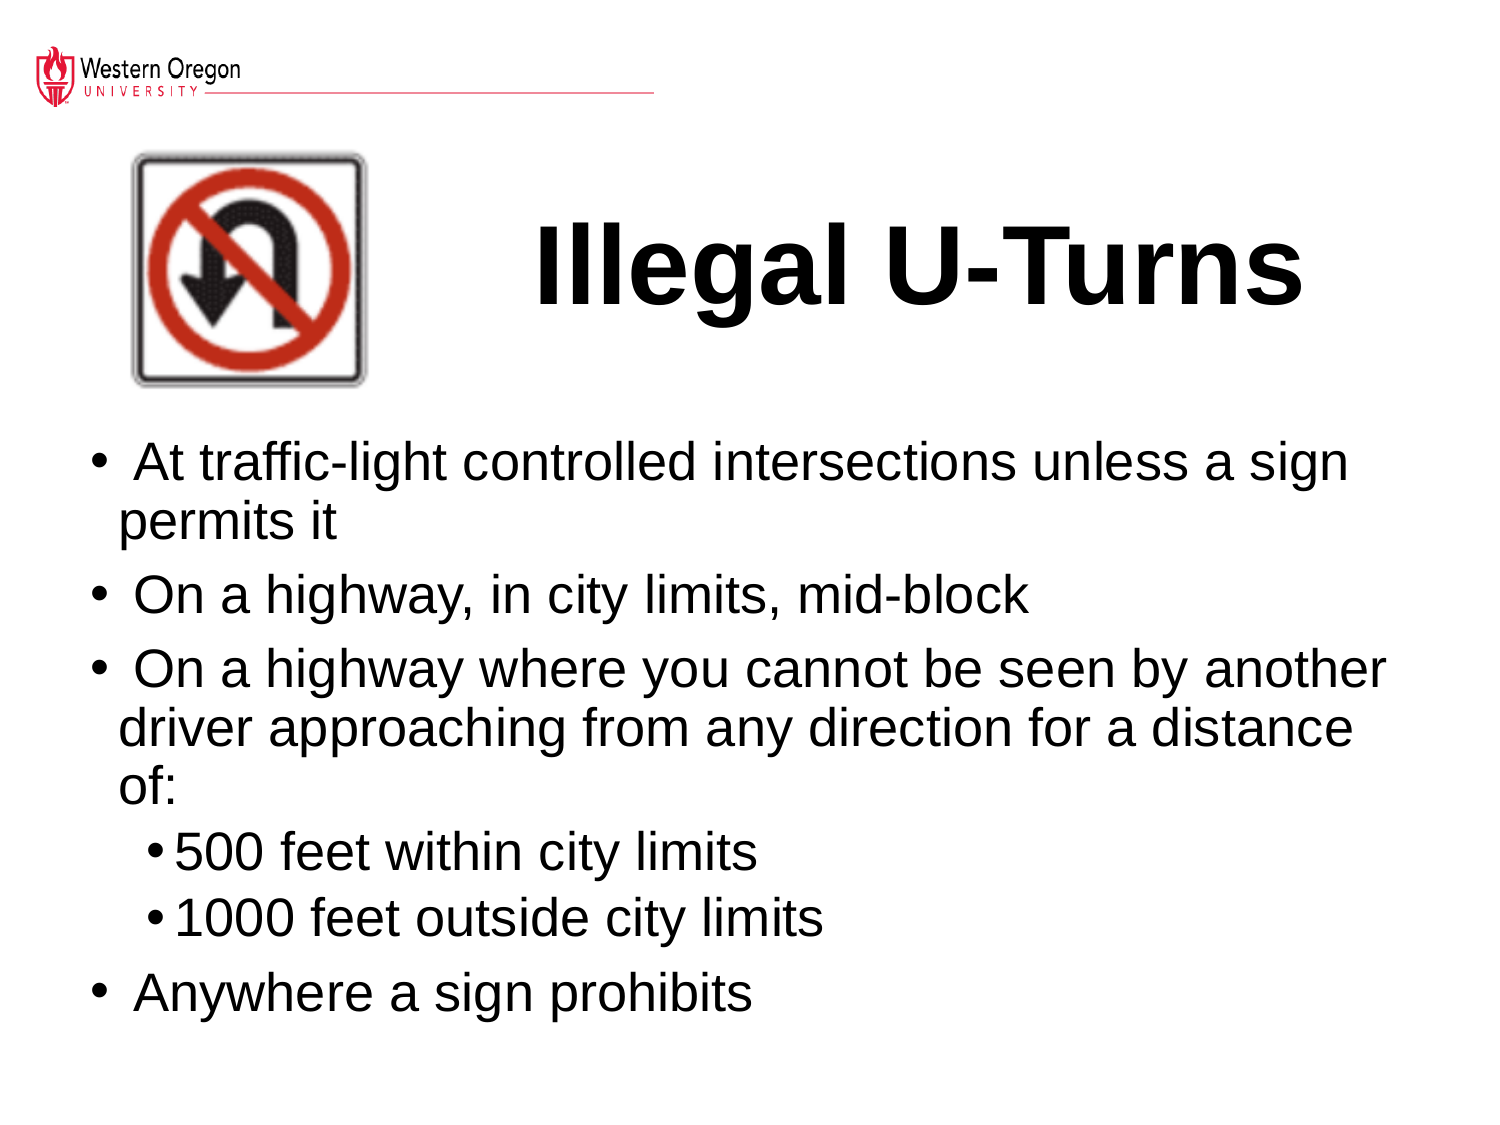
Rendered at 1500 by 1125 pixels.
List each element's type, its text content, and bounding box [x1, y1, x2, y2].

picture [36, 46, 654, 107]
title Illegal U-Turns [439, 174, 1402, 363]
picture [124, 136, 375, 401]
list At traffic-light controlled intersections unless a sign permits it On a highway, in city limits, mid-block On a highway where you cannot be seen by another driver approaching from any direction for a distance of: 500 feet within city limits 1000 feet outside city limits Anywhere a sign prohibits [75, 426, 1425, 1064]
